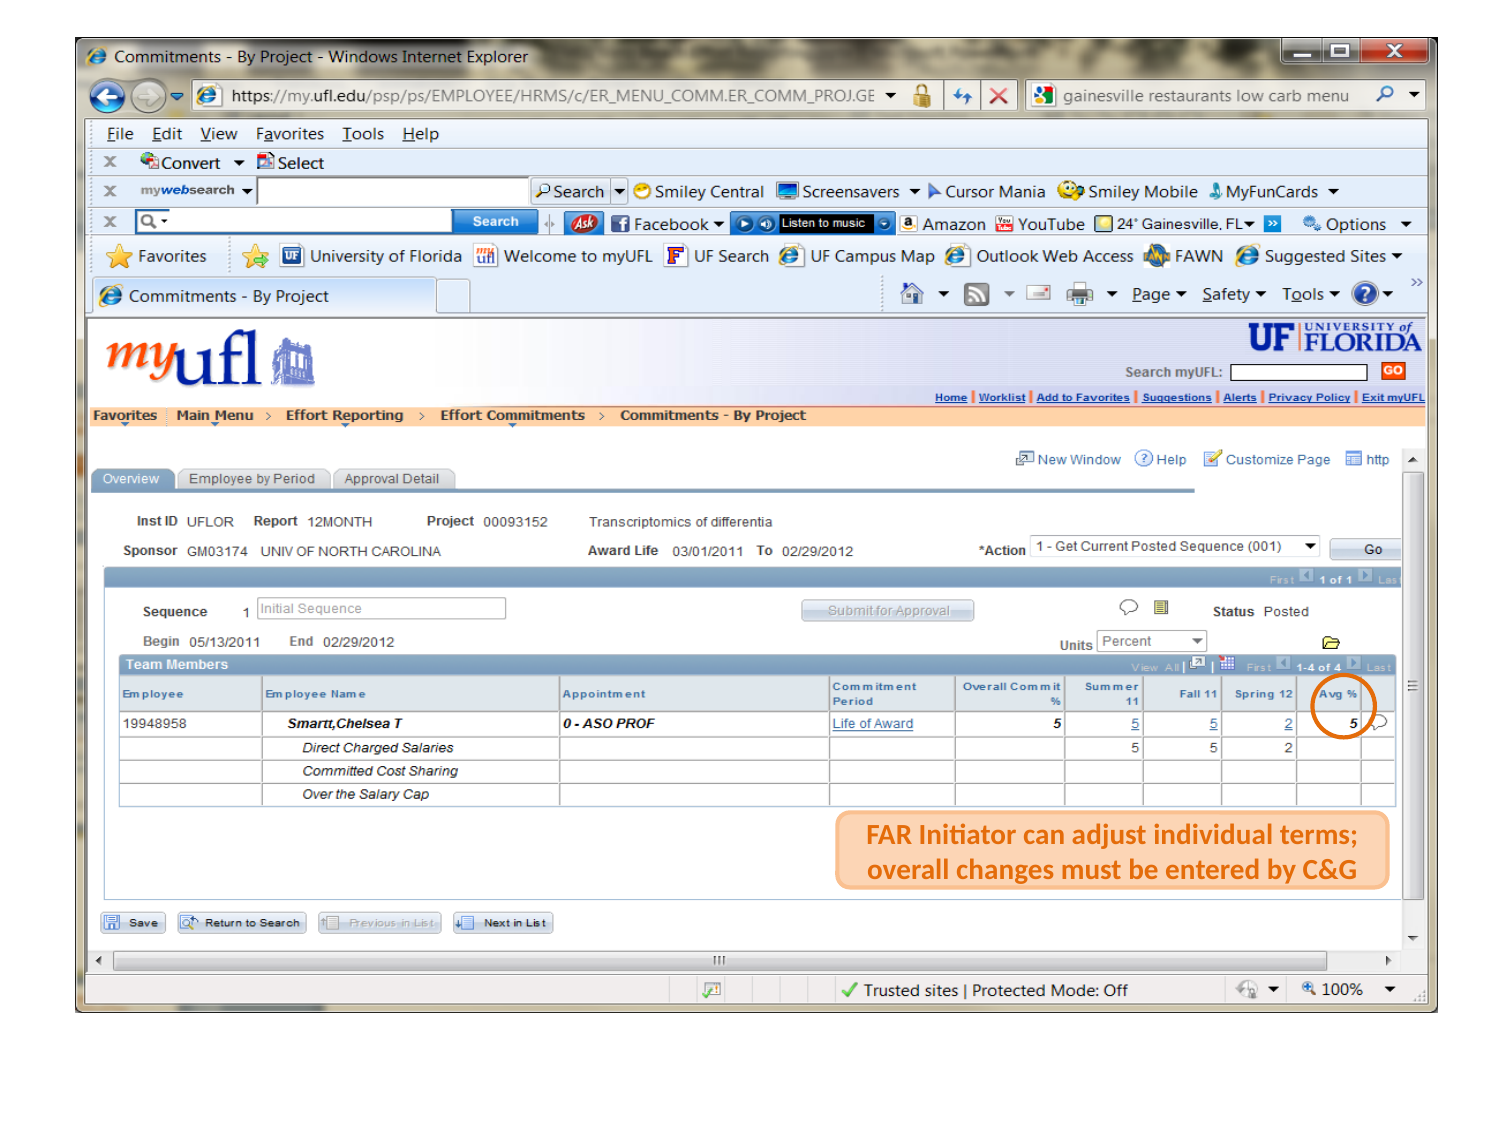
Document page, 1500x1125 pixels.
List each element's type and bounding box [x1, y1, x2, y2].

picture [74, 37, 1438, 1013]
